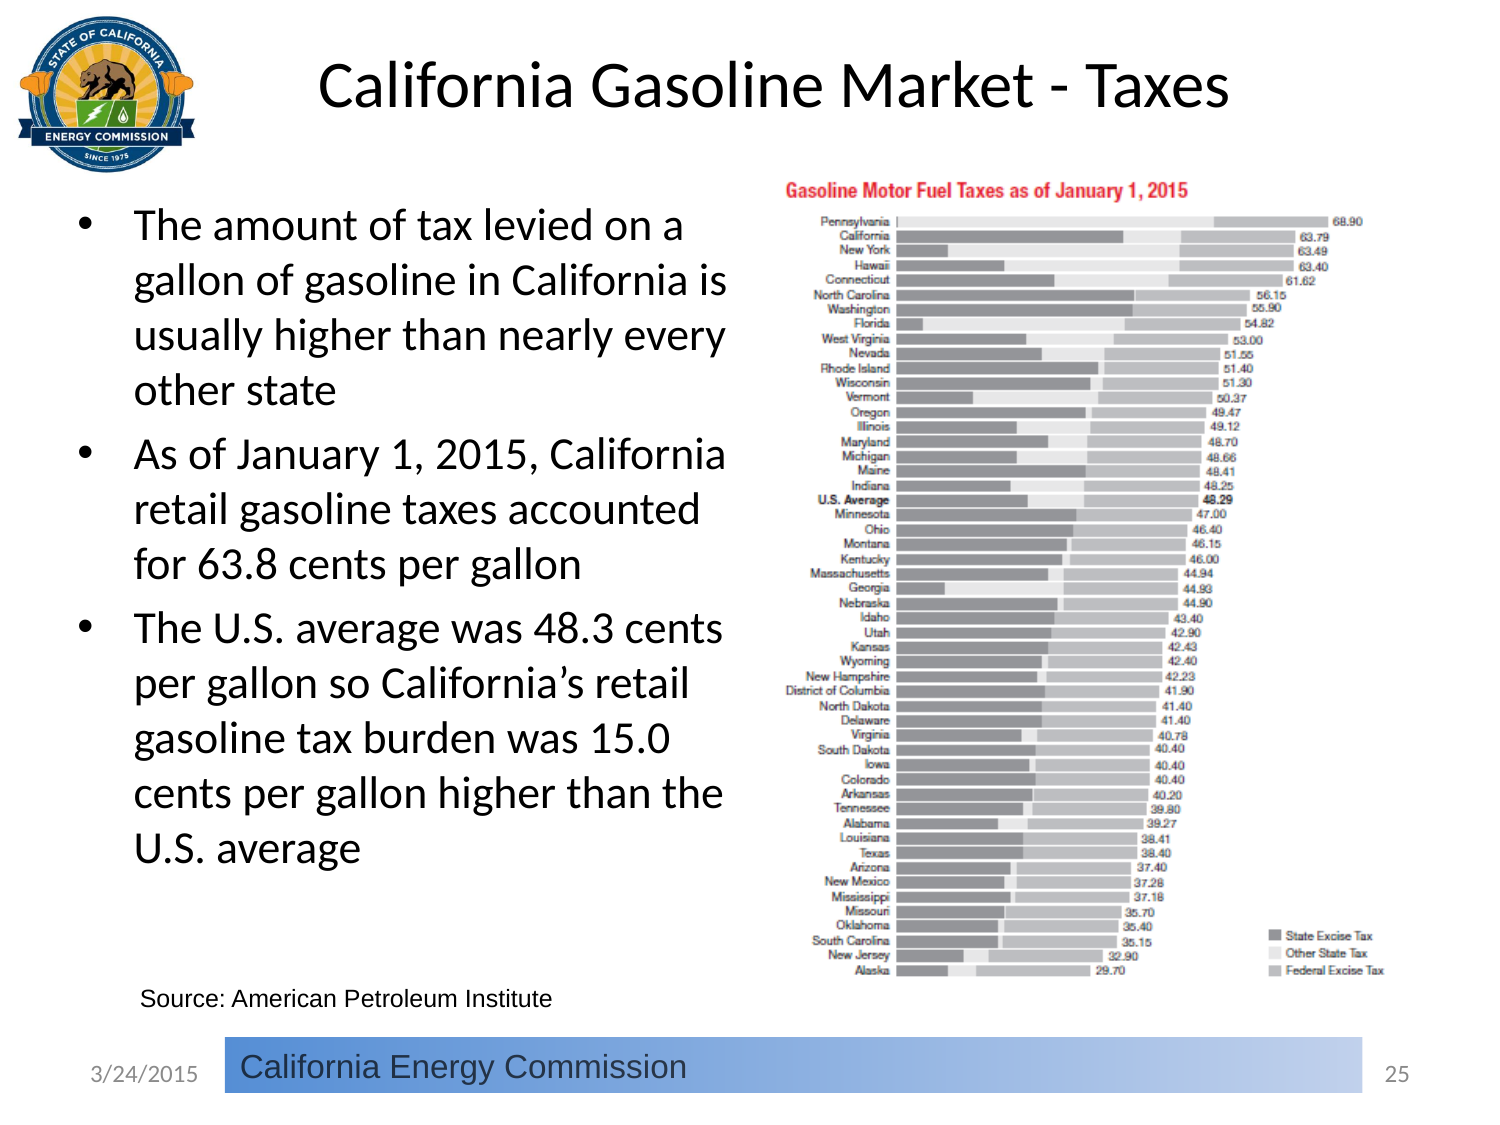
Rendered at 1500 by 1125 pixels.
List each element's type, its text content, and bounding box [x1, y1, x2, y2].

text_box Source: American Petroleum Institute [125, 975, 613, 1020]
title California Gasoline Market - Taxes [99, 0, 1450, 175]
picture [12, 12, 201, 177]
slide_number 25 [1074, 1042, 1425, 1103]
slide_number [75, 1042, 425, 1103]
text_box California Energy Commission [224, 1037, 1363, 1093]
picture [762, 173, 1413, 1001]
text_box The amount of tax levied on a gallon of gasoline in California is usually higher than nearly every other state As of January 1, 2015, California retail gasoline taxes accounted for 63.8 cents per gallon The U.S. average was 48.3 cents per gallon so California’s retail gasoline tax burden was 15.0 cents per gallon higher than the U.S. average [62, 187, 775, 1013]
